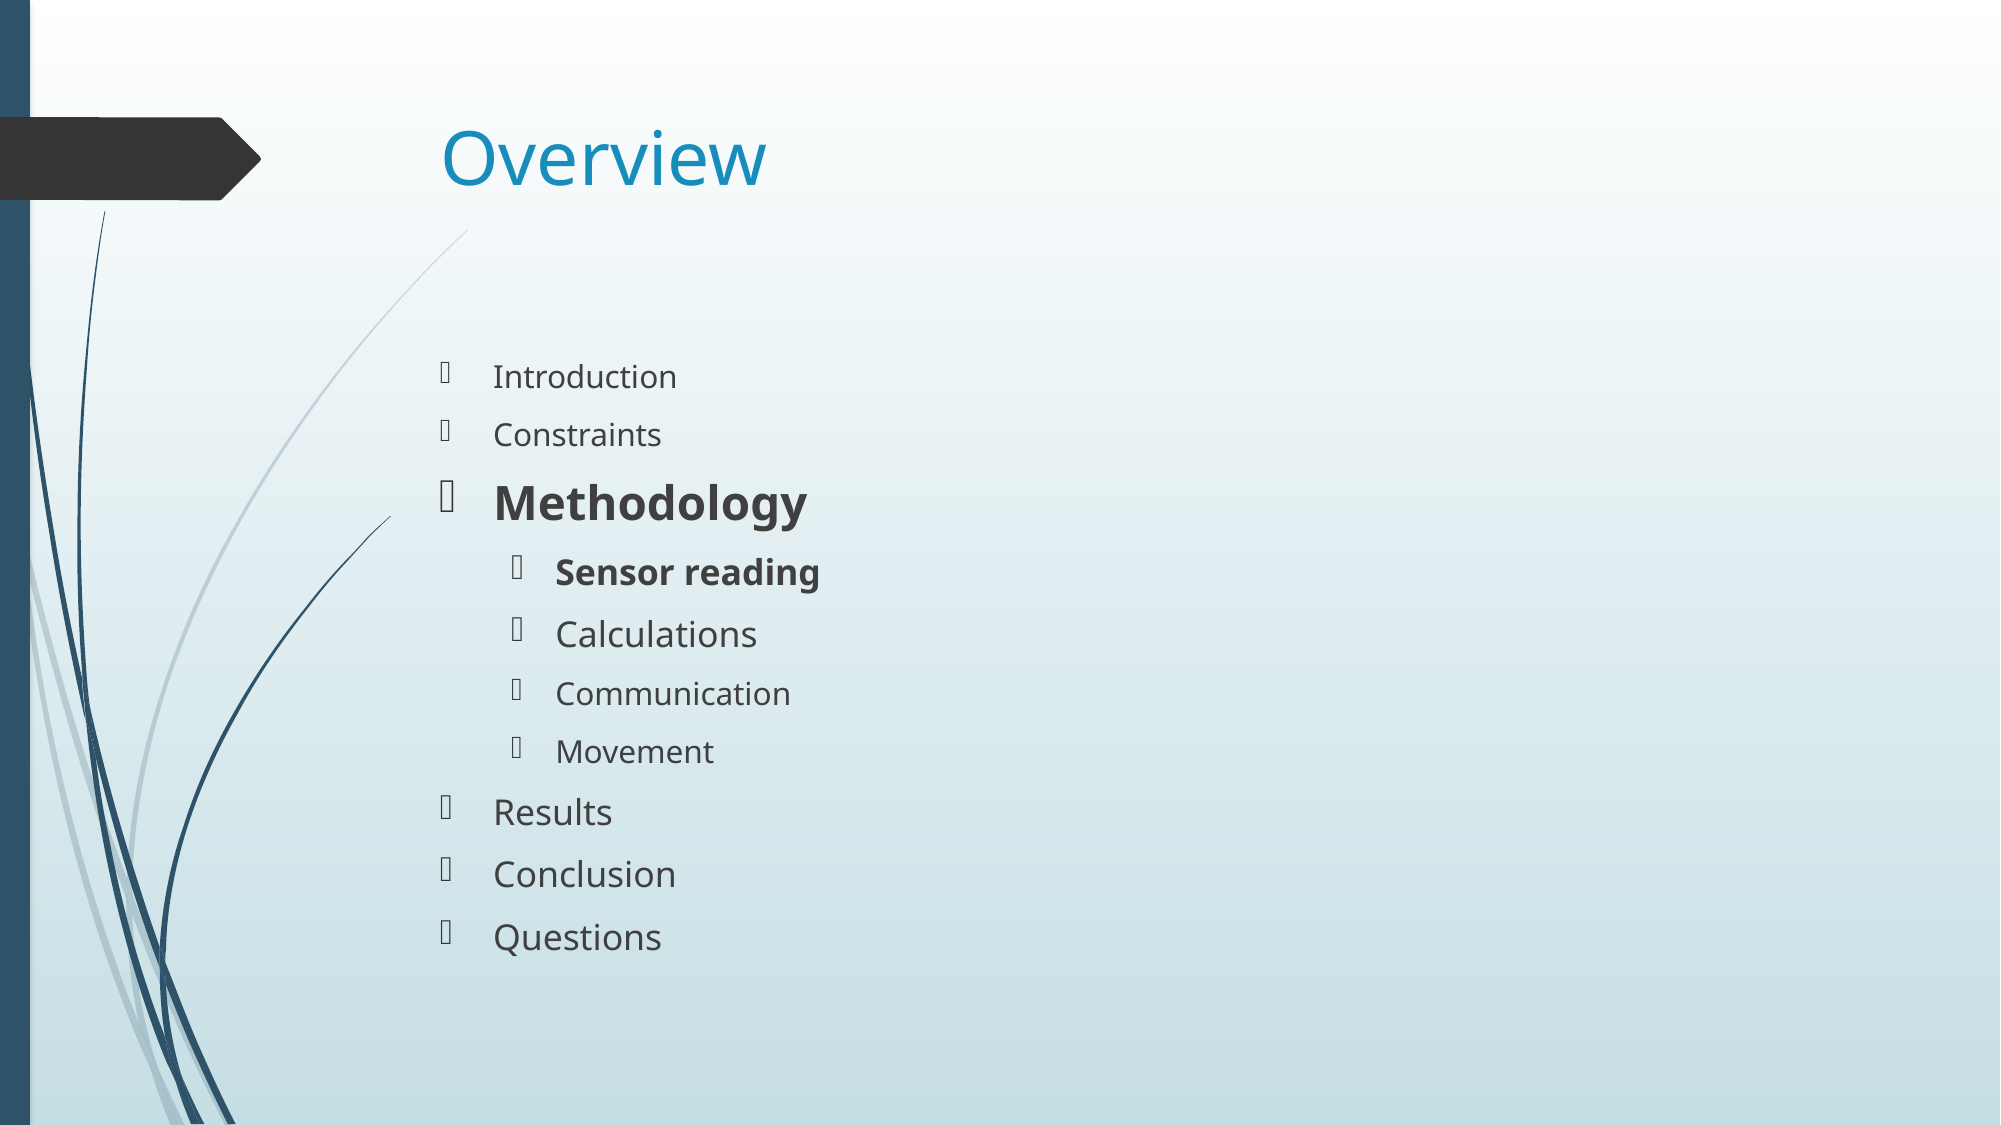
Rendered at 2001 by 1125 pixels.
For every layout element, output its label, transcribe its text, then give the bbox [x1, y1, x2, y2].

list Introduction Constraints Methodology Sensor reading Calculations Communication Movement Results Conclusion Questions [424, 350, 1888, 970]
title Overview [425, 102, 1888, 313]
